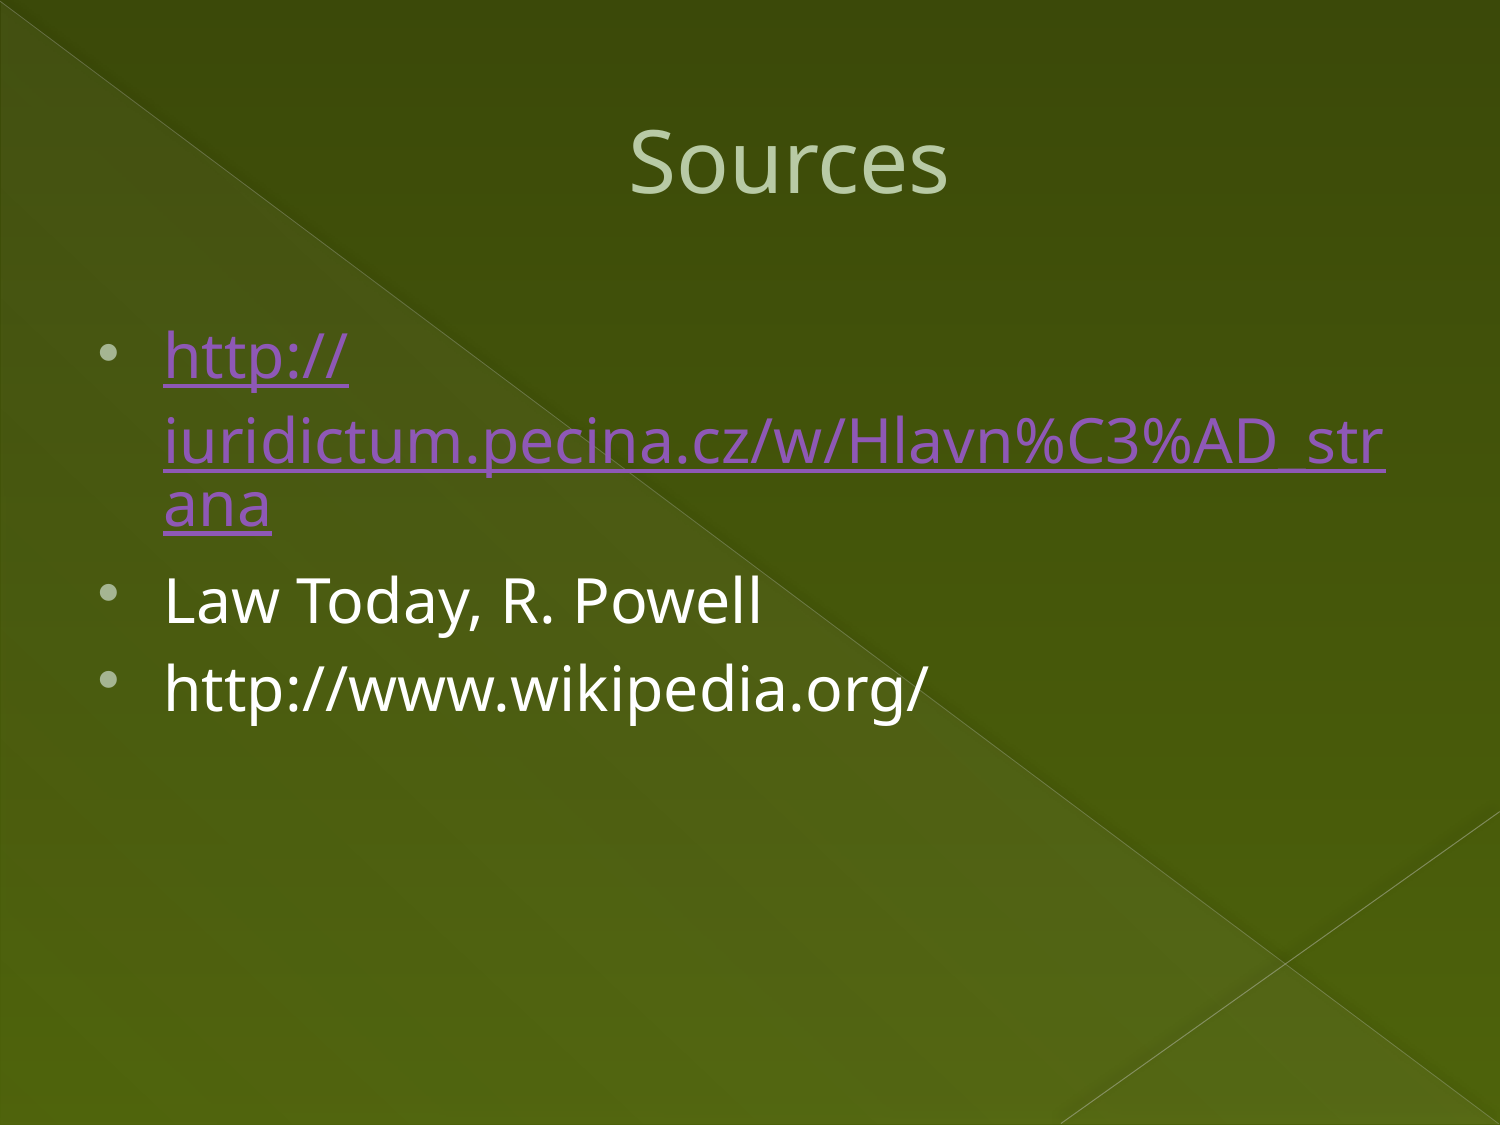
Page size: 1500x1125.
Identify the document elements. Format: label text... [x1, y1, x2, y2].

title Sources [75, 43, 1425, 274]
list http://iuridictum.pecina.cz/w/Hlavn%C3%AD_strana Law Today, R. Powell http://www.wikipedia.org/ [75, 308, 1425, 1059]
